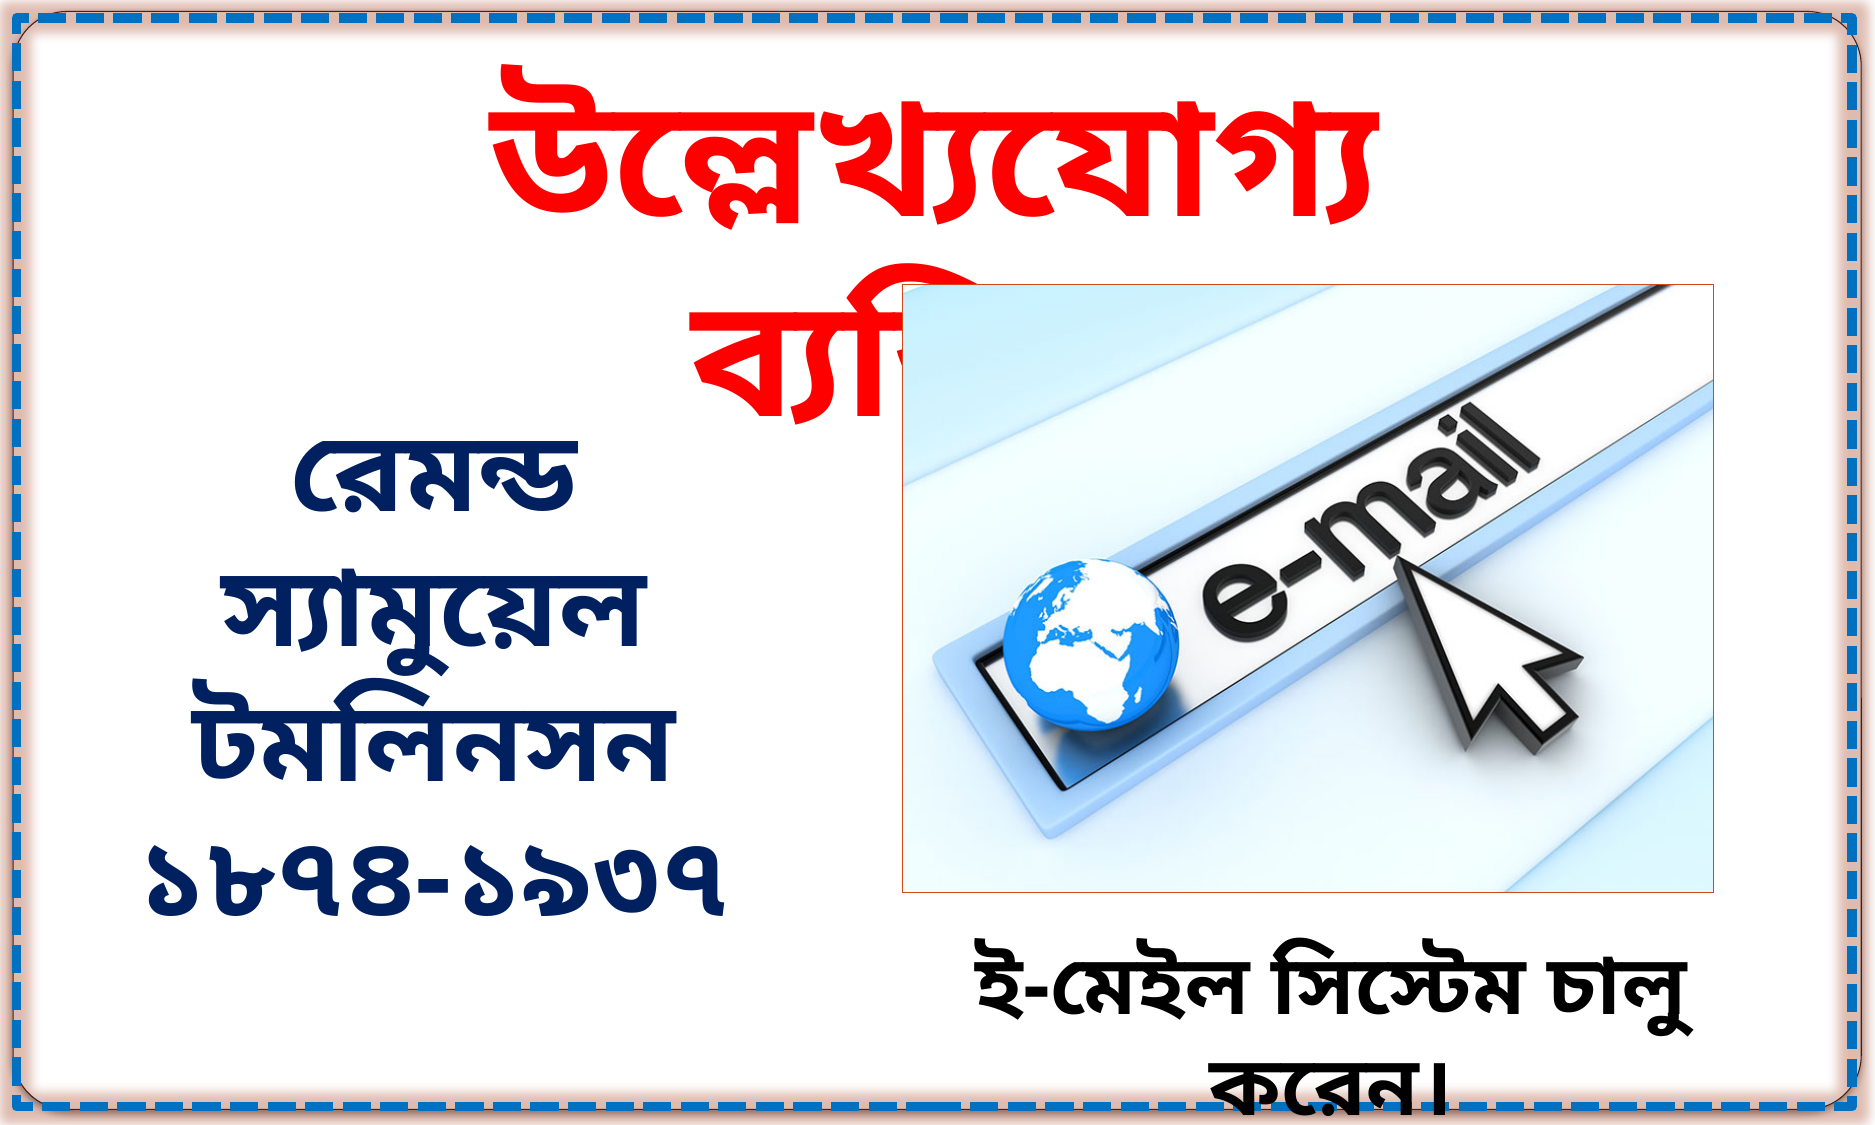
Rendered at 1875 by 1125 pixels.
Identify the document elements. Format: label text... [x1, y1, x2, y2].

picture [902, 283, 1714, 893]
text_box রেমন্ড স্যামুয়েল টমলিনসন ১৮৭৪-১৯৩৭ [108, 391, 760, 947]
text_box উল্লেখ্যযোগ্য ব্যক্তিত্ব [261, 42, 1608, 457]
text_box ই-মেইল সিস্টেম চালু করেন। [928, 924, 1735, 1125]
